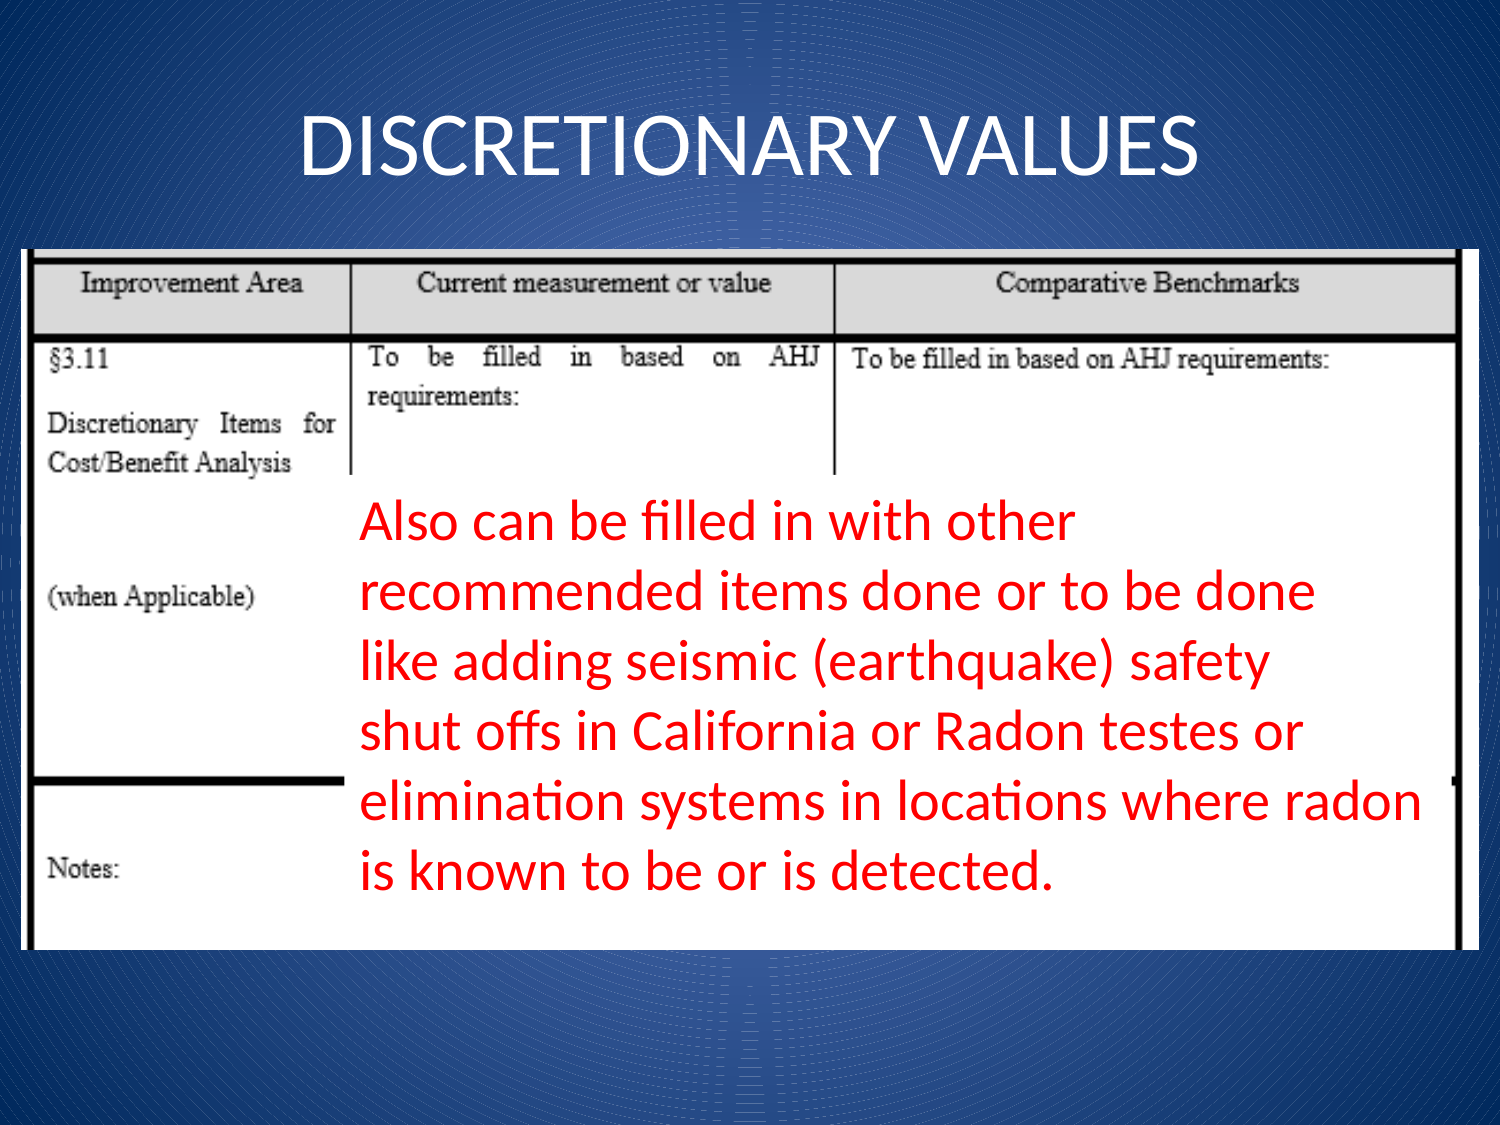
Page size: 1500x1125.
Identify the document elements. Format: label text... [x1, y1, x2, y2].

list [20, 249, 1479, 951]
title Discretionary VALUES [75, 45, 1425, 233]
